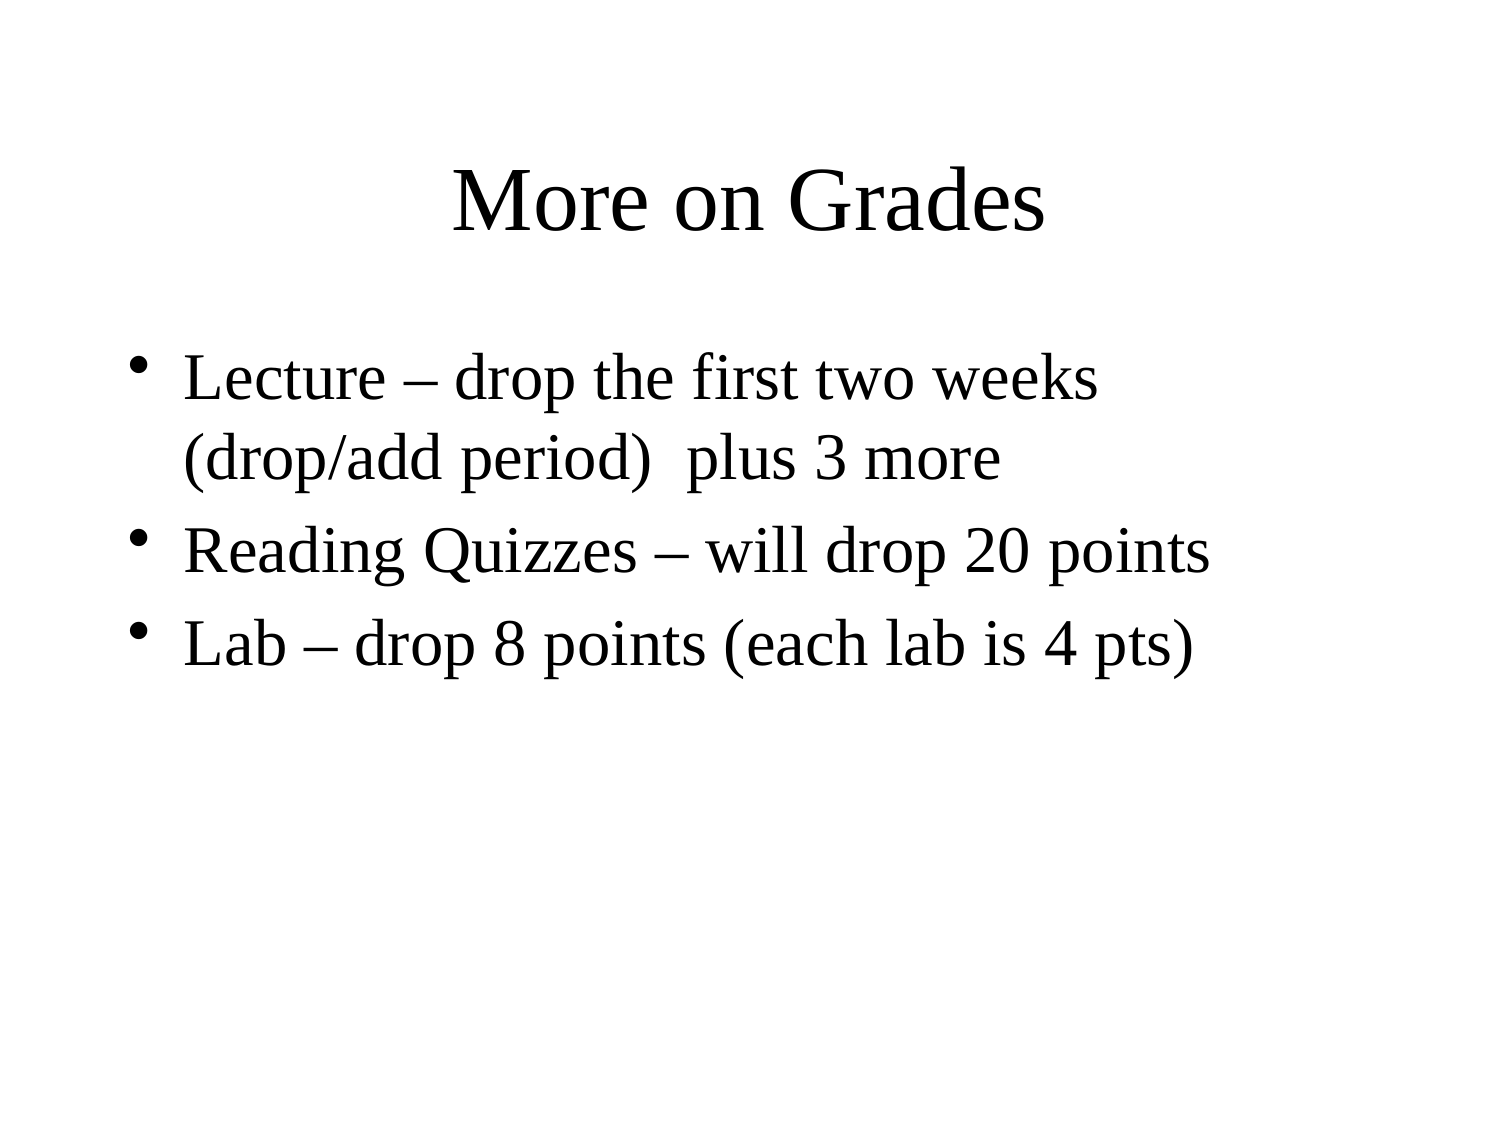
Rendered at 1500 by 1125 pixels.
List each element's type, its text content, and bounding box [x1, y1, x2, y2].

list Lecture – drop the first two weeks (drop/add period) plus 3 more Reading Quizzes – will drop 20 points Lab – drop 8 points (each lab is 4 pts) [112, 324, 1388, 1000]
title More on Grades [112, 99, 1388, 288]
